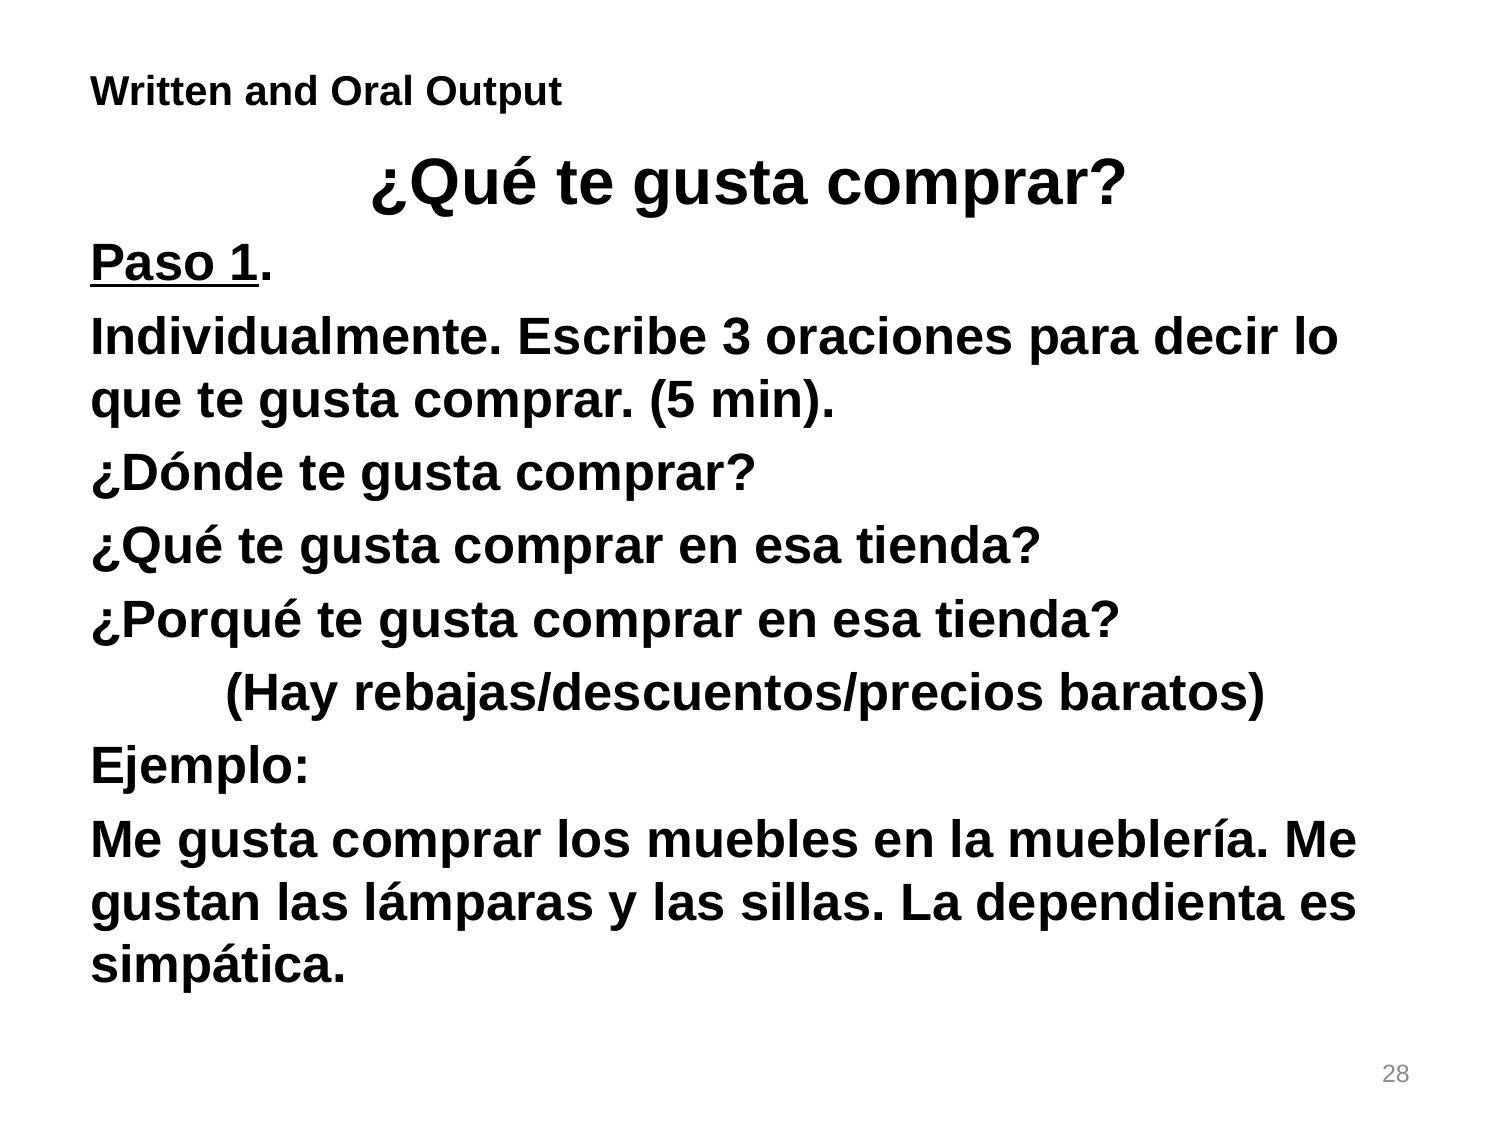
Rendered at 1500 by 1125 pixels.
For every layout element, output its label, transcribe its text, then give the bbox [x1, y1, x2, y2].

list ¿Qué te gusta comprar? Paso 1. Individualmente. Escribe 3 oraciones para decir lo que te gusta comprar. (5 min). ¿Dónde te gusta comprar? ¿Qué te gusta comprar en esa tienda? ¿Porqué te gusta comprar en esa tienda? (Hay rebajas/descuentos/precios baratos) Ejemplo: Me gusta comprar los muebles en la mueblería. Me gustan las lámparas y las sillas. La dependienta es simpática. [75, 131, 1425, 1005]
slide_number 28 [1074, 1042, 1425, 1103]
title Written and Oral Output [75, 45, 1425, 131]
